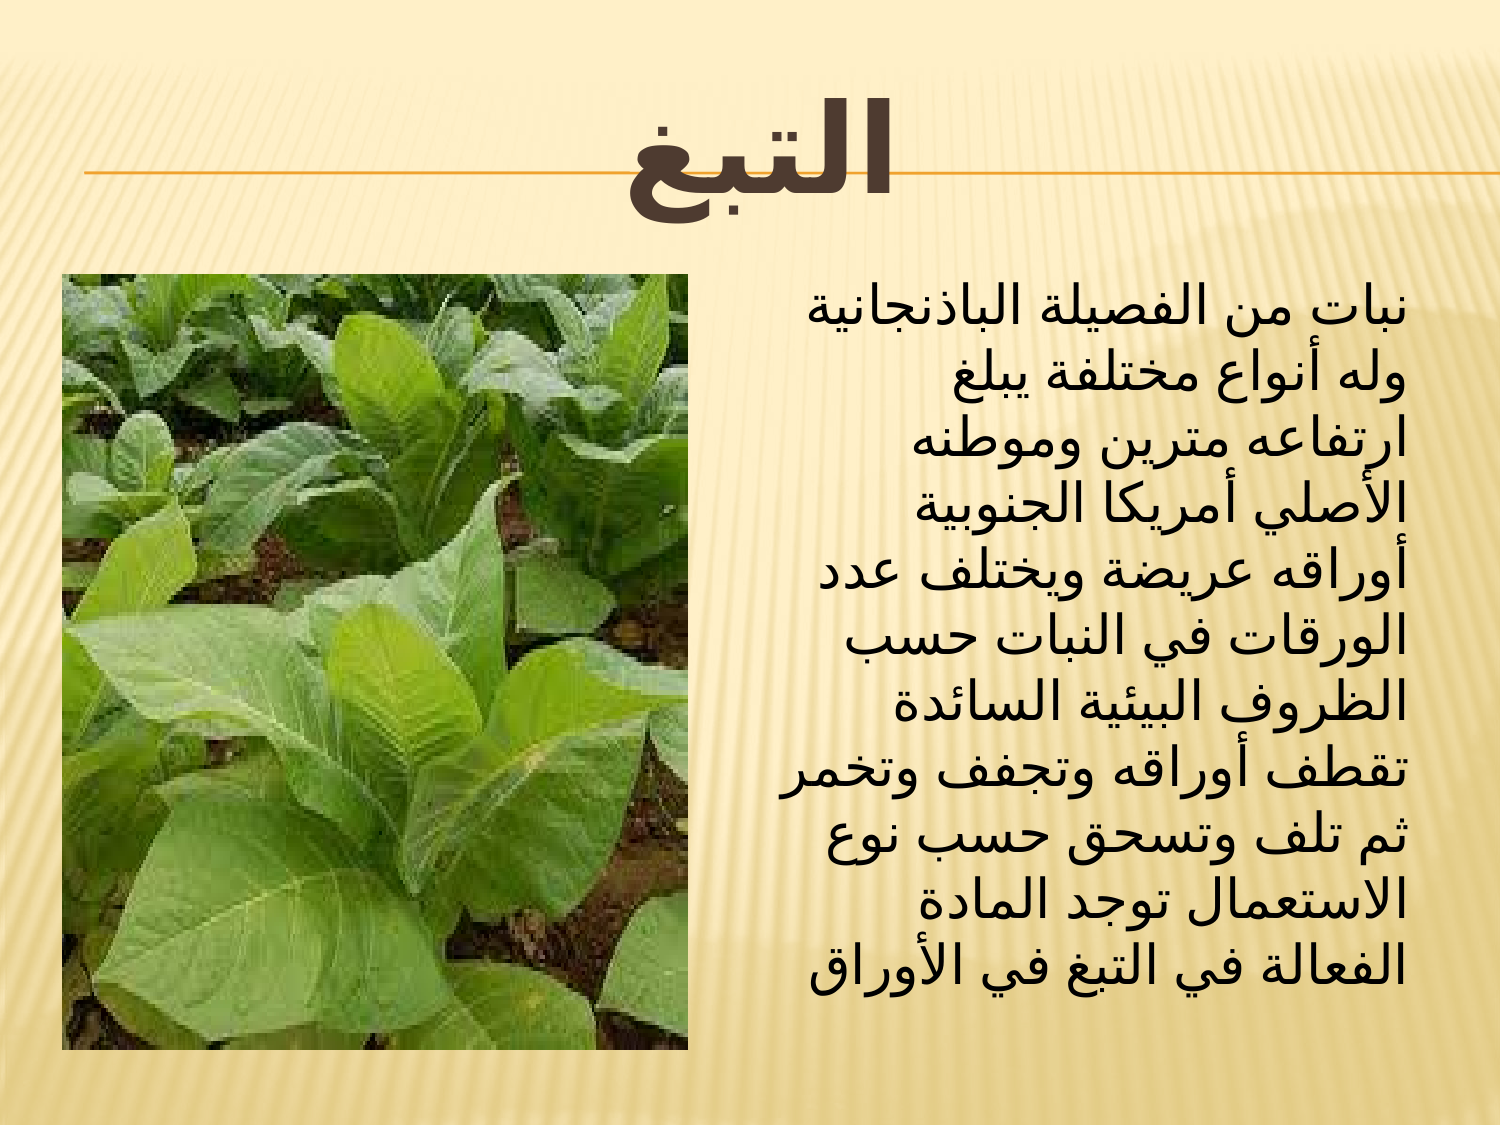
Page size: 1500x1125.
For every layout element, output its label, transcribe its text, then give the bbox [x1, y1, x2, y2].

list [62, 274, 688, 1051]
title التبغ [49, 75, 1475, 213]
list نبات من الفصيلة الباذنجانية وله أنواع مختلفة يبلغ ارتفاعه مترين وموطنه الأصلي أمريكا الجنوبية أوراقه عريضة ويختلف عدد الورقات في النبات حسب الظروف البيئية السائدة تقطف أوراقه وتجفف وتخمر ثم تلف وتسحق حسب نوع الاستعمال توجد المادة الفعالة في التبغ في الأوراق [712, 262, 1425, 1038]
